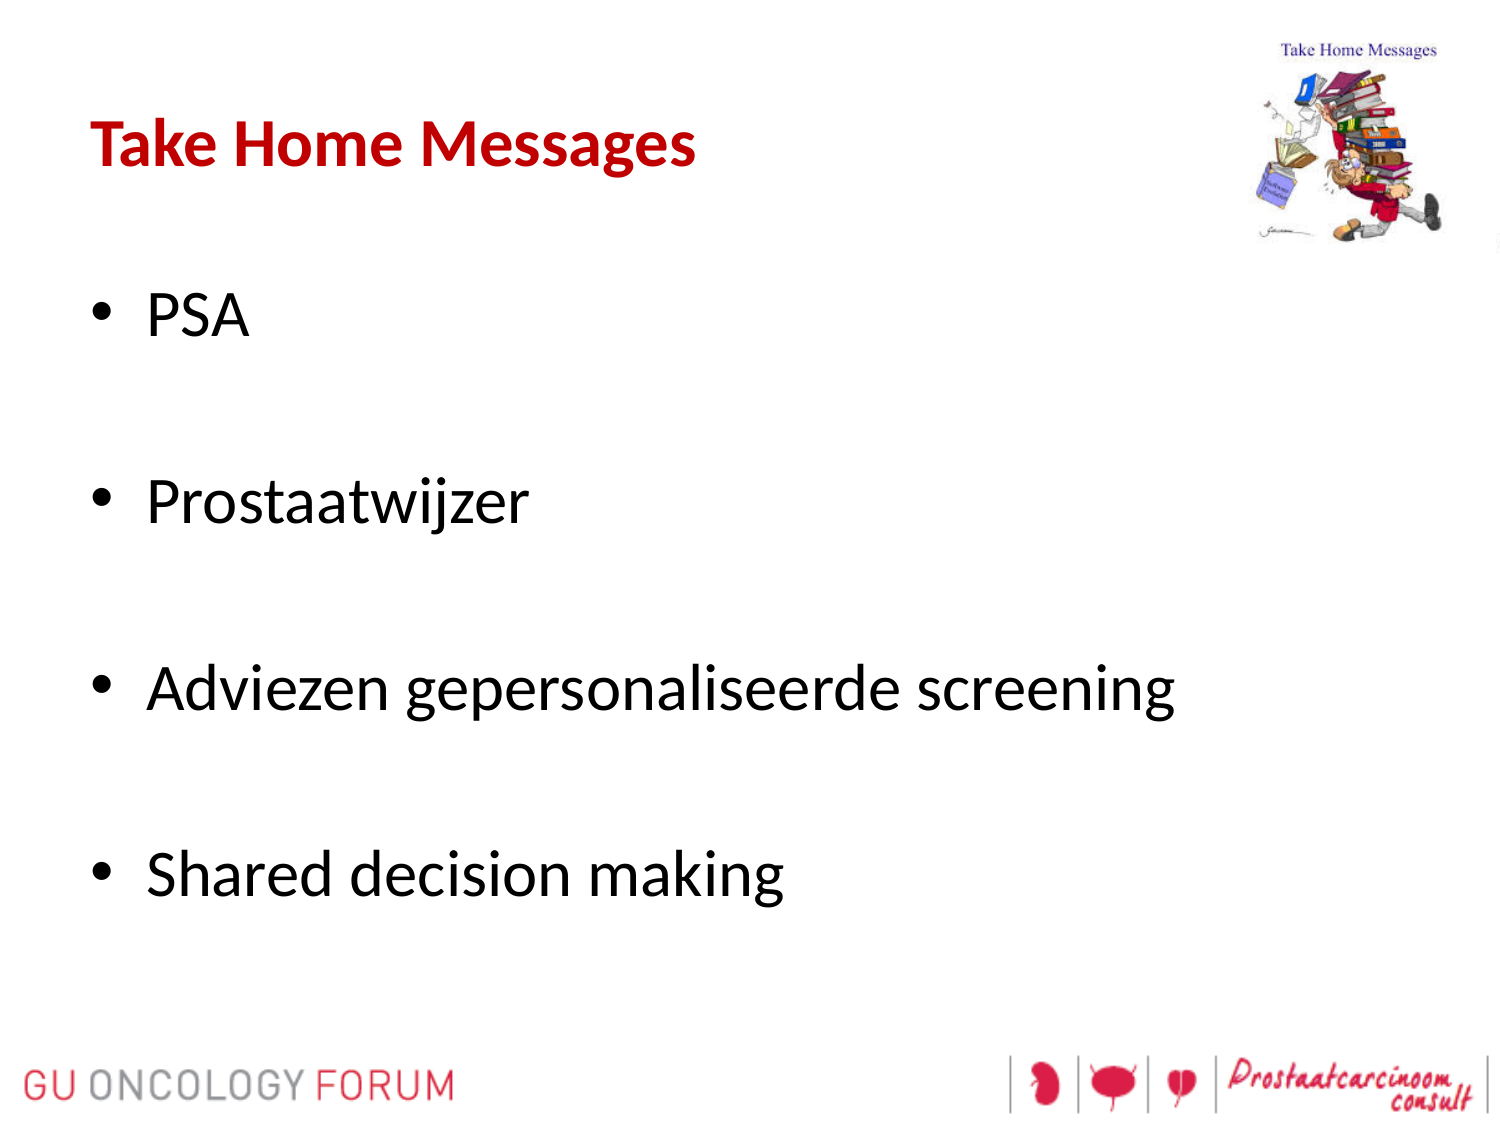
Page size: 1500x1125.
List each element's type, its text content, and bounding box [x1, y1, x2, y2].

picture [997, 1046, 1500, 1122]
picture [1198, 13, 1500, 256]
picture [17, 1060, 462, 1108]
list PSA Prostaatwijzer Adviezen gepersonaliseerde screening Shared decision making [75, 262, 1425, 1005]
title Take Home Messages [75, 45, 1193, 233]
